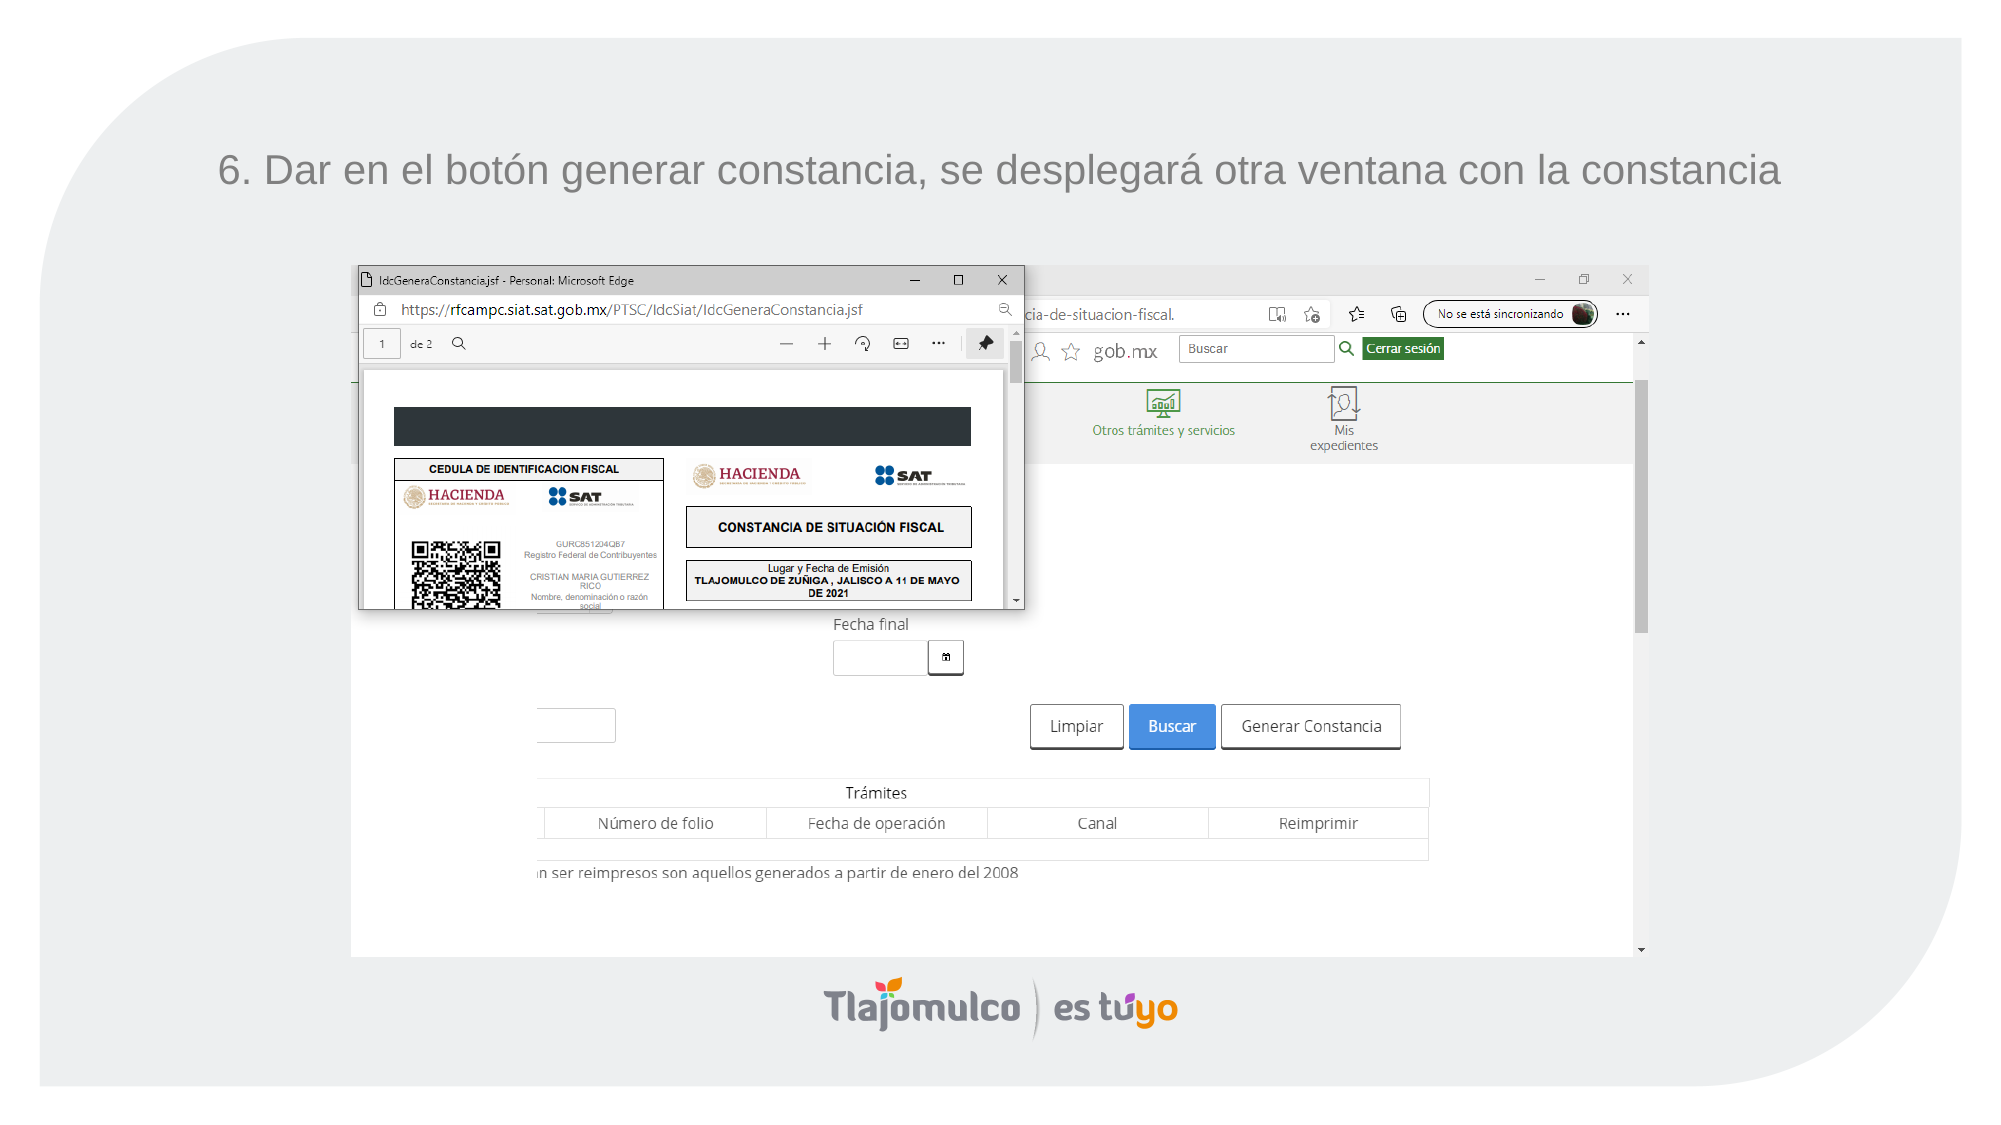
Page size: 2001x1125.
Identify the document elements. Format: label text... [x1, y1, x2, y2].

text_box 6. Dar en el botón generar constancia, se desplegará otra ventana con la constancia [203, 135, 1797, 200]
picture [0, 0, 2001, 1125]
